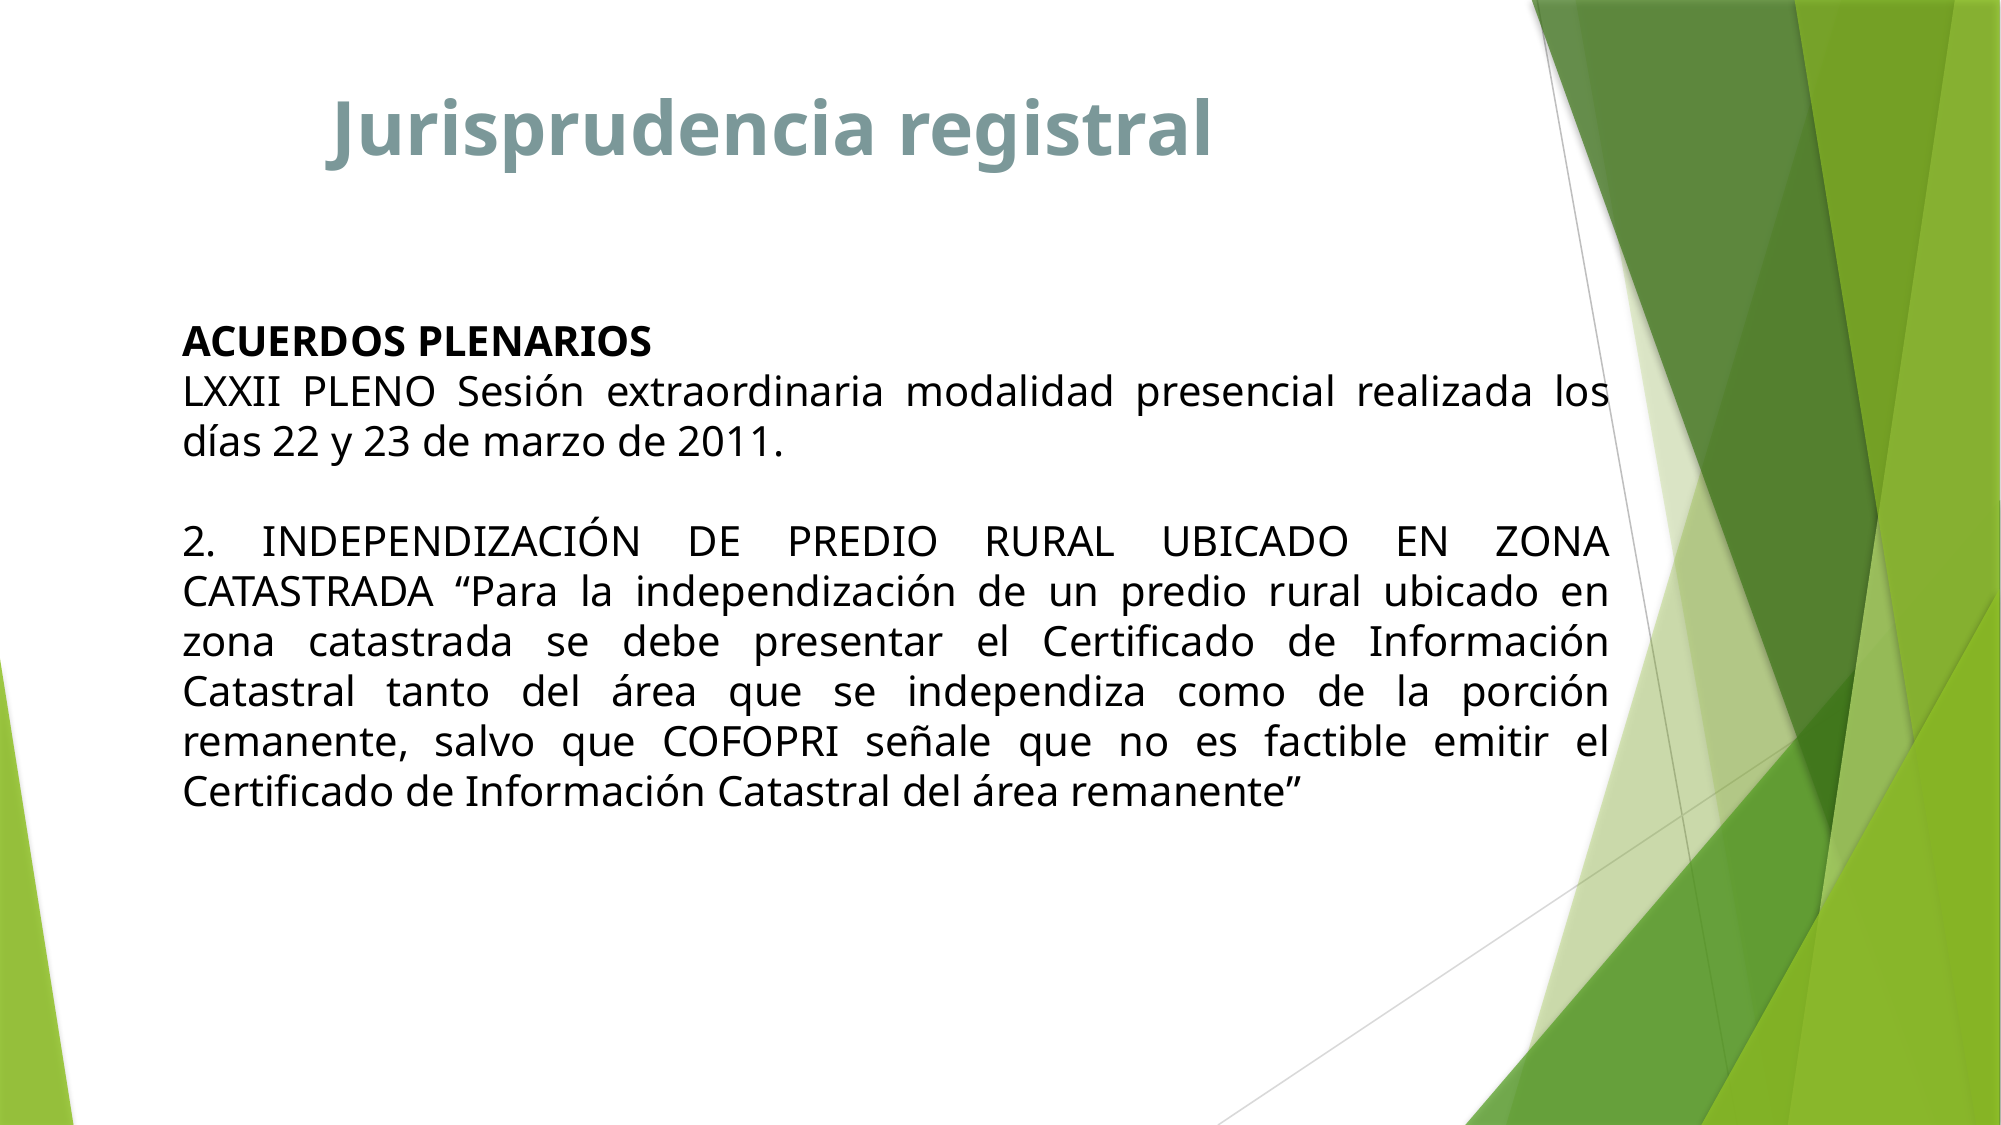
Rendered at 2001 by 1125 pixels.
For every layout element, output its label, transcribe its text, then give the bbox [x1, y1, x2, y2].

text_box Jurisprudencia registral [316, 37, 1675, 225]
text_box ACUERDOS PLENARIOS LXXII PLENO Sesión extraordinaria modalidad presencial realizada los días 22 y 23 de marzo de 2011. 2. INDEPENDIZACIÓN DE PREDIO RURAL UBICADO EN ZONA CATASTRADA “Para la independización de un predio rural ubicado en zona catastrada se debe presentar el Certificado de Información Catastral tanto del área que se independiza como de la porción remanente, salvo que COFOPRI señale que no es factible emitir el Certificado de Información Catastral del área remanente” [167, 307, 1626, 988]
